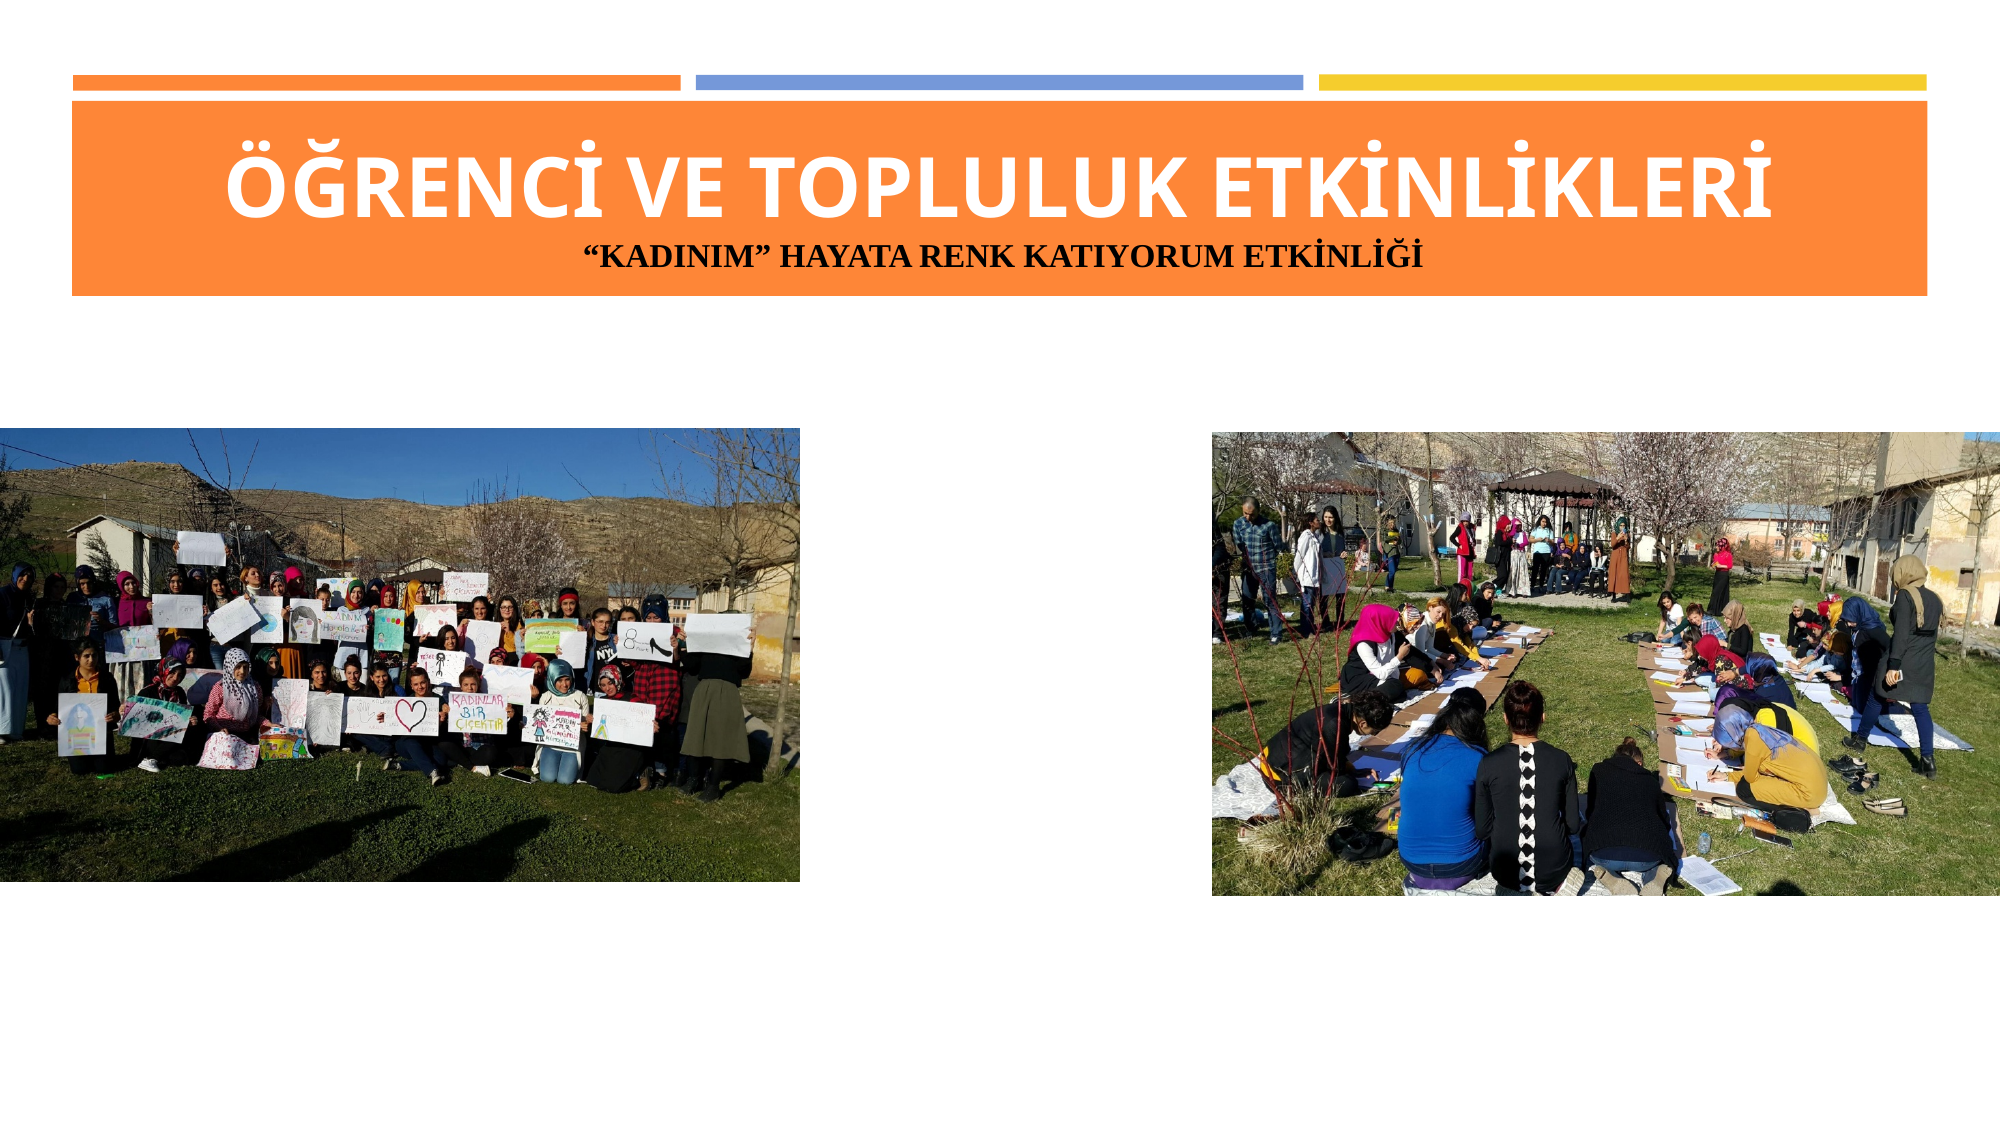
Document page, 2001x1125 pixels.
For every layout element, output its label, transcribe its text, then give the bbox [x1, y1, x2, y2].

title ÖĞRENCİ VE TOPLULUK ETKİNLİKLERİ “KADINIM” HAYATA RENK KATIYORUM ETKİNLİĞİ [95, 115, 1905, 282]
picture [1212, 432, 2000, 896]
picture [0, 427, 800, 882]
